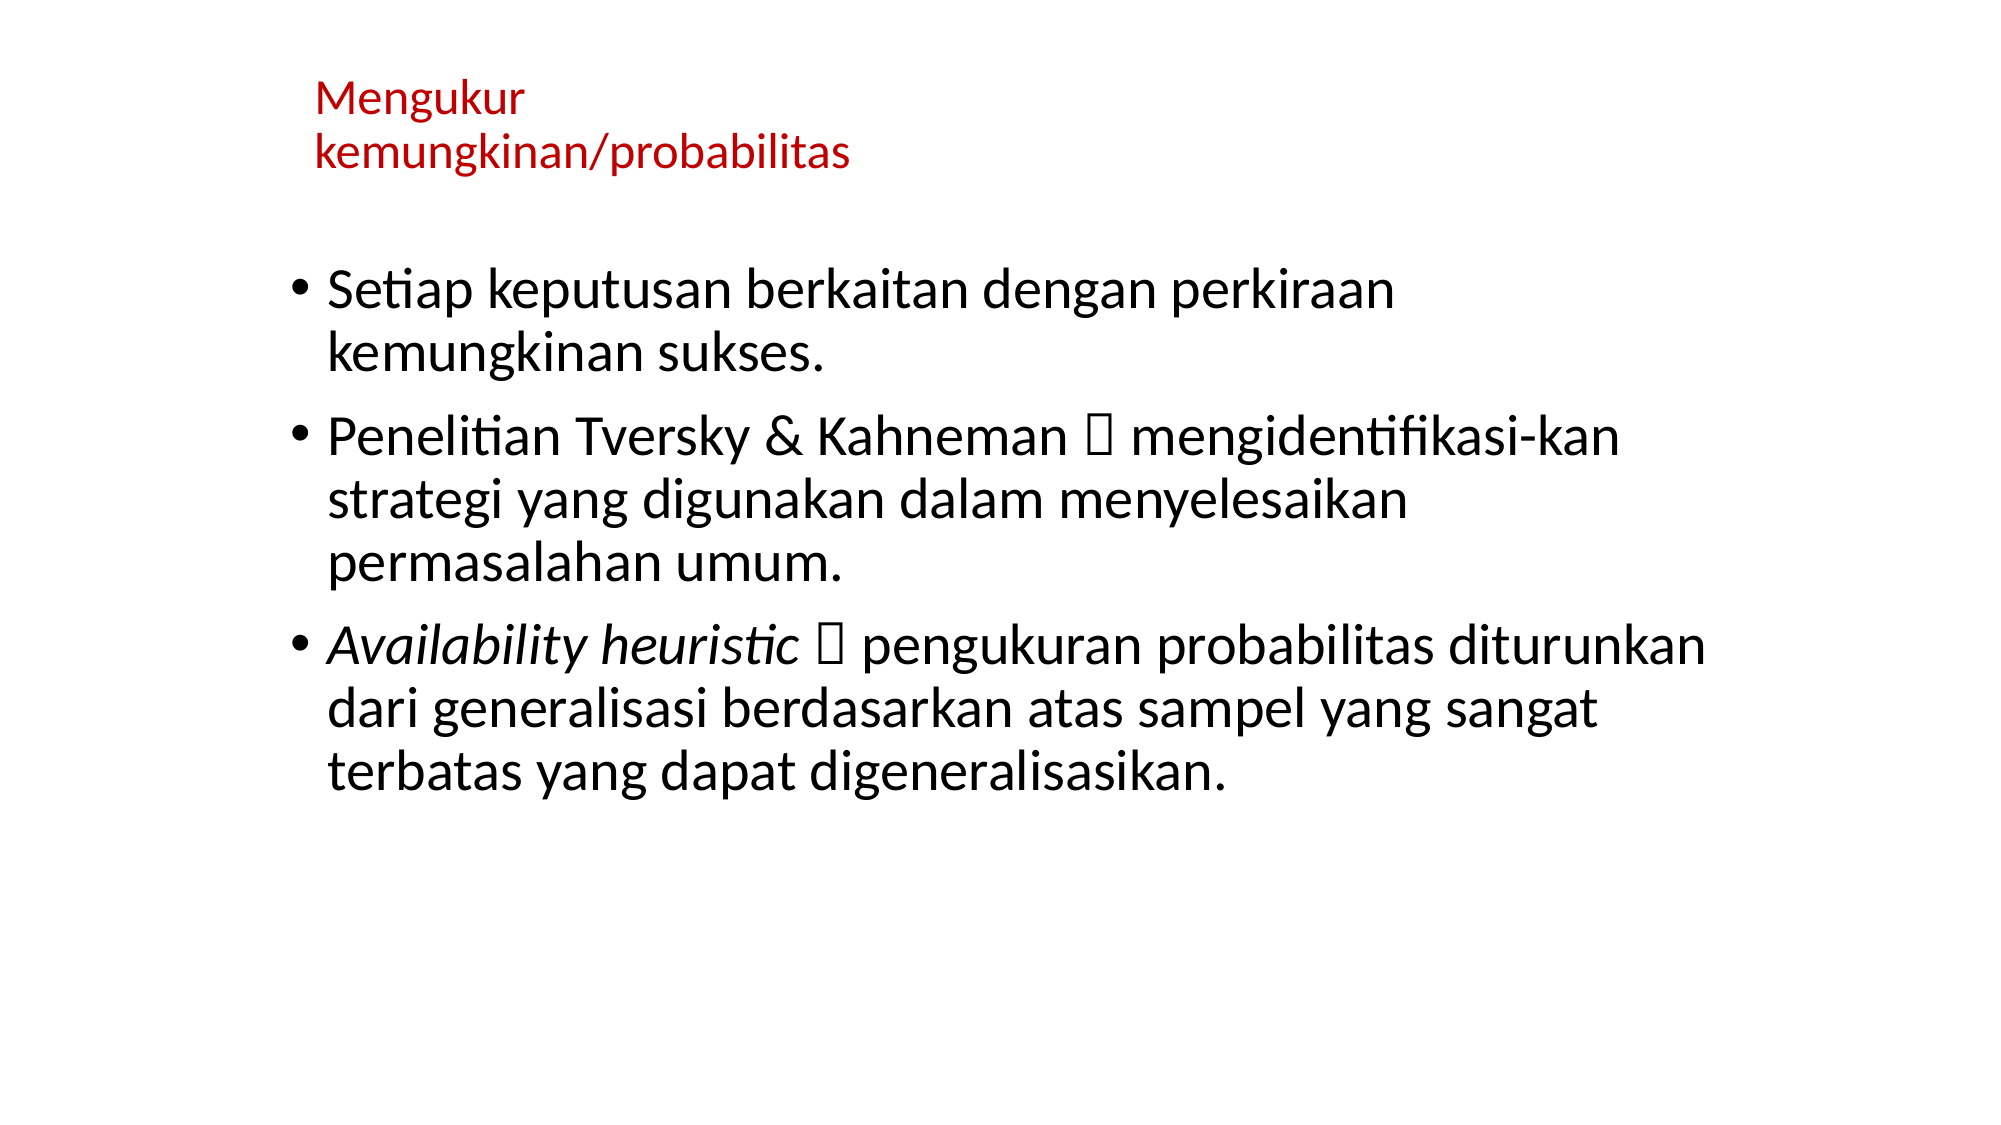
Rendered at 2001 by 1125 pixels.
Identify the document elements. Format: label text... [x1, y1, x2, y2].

list Setiap keputusan berkaitan dengan perkiraan kemungkinan sukses. Penelitian Tversky & Kahneman  mengidentifikasi-kan strategi yang digunakan dalam menyelesaikan permasalahan umum. Availability heuristic  pengukuran probabilitas diturunkan dari generalisasi berdasarkan atas sampel yang sangat terbatas yang dapat digeneralisasikan. [275, 250, 1726, 1001]
title Mengukur kemungkinan/probabilitas [299, 63, 1038, 188]
